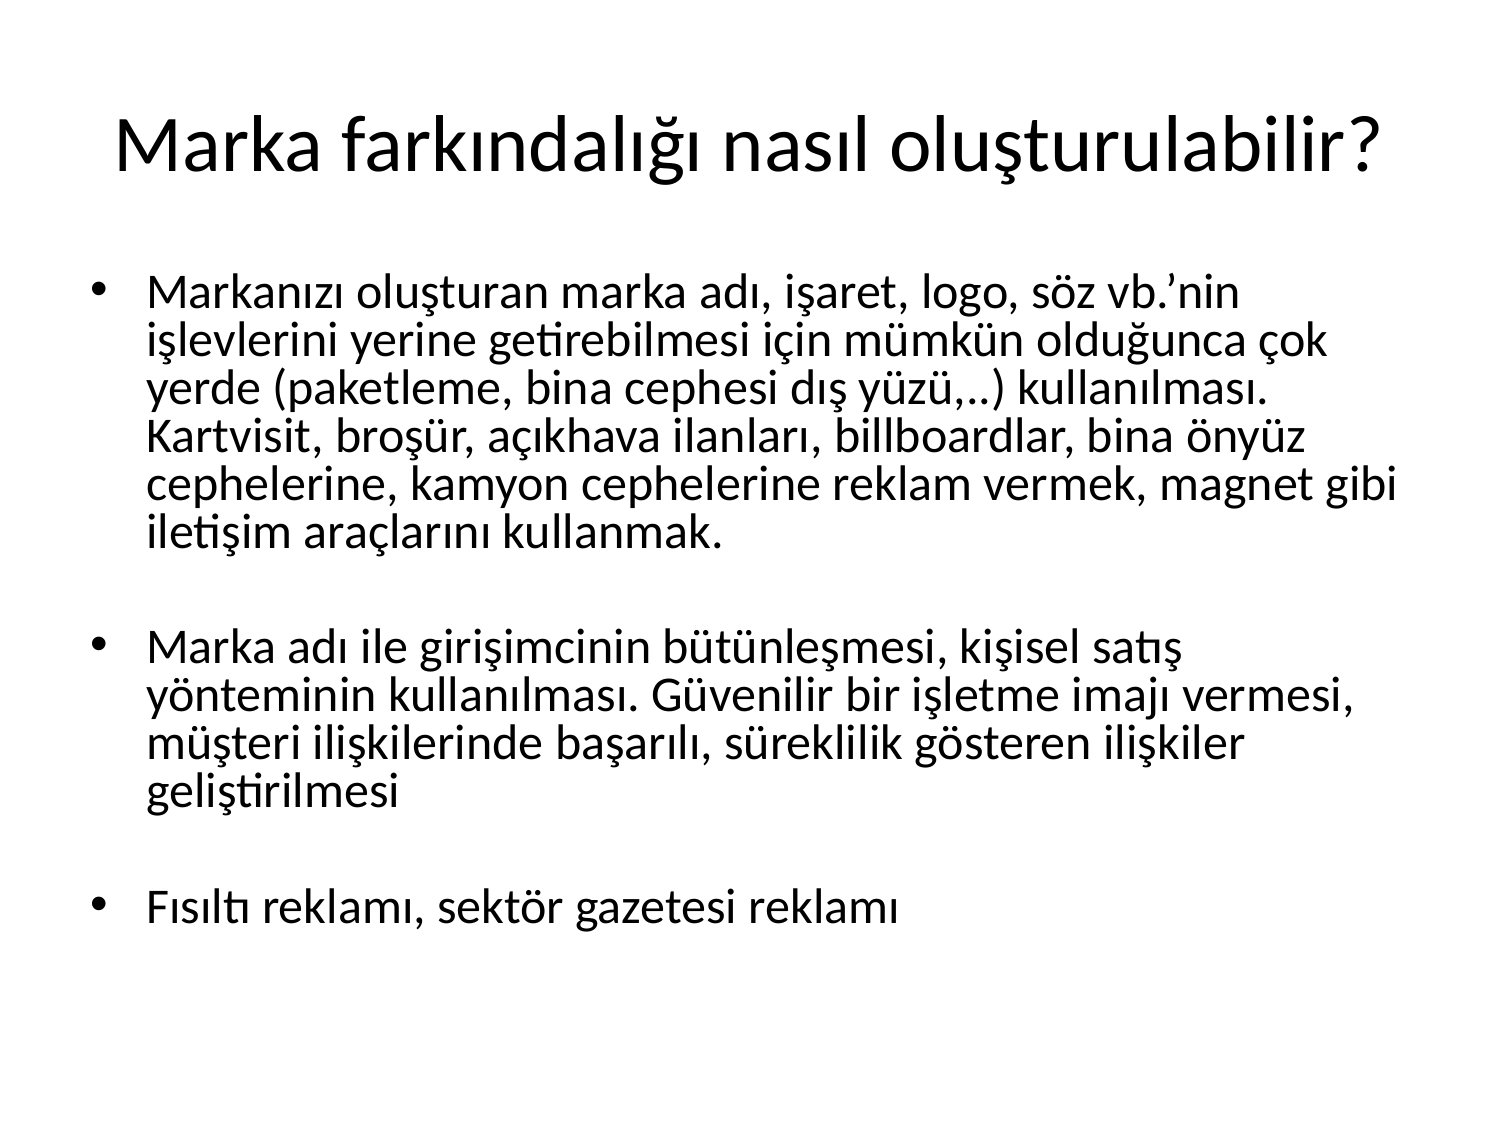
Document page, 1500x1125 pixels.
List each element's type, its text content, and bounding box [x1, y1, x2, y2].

title Marka farkındalığı nasıl oluşturulabilir? [75, 45, 1425, 233]
list Markanızı oluşturan marka adı, işaret, logo, söz vb.’nin işlevlerini yerine getirebilmesi için mümkün olduğunca çok yerde (paketleme, bina cephesi dış yüzü,..) kullanılması. Kartvisit, broşür, açıkhava ilanları, billboardlar, bina önyüz cephelerine, kamyon cephelerine reklam vermek, magnet gibi iletişim araçlarını kullanmak. Marka adı ile girişimcinin bütünleşmesi, kişisel satış yönteminin kullanılması. Güvenilir bir işletme imajı vermesi, müşteri ilişkilerinde başarılı, süreklilik gösteren ilişkiler geliştirilmesi Fısıltı reklamı, sektör gazetesi reklamı [75, 262, 1425, 1005]
